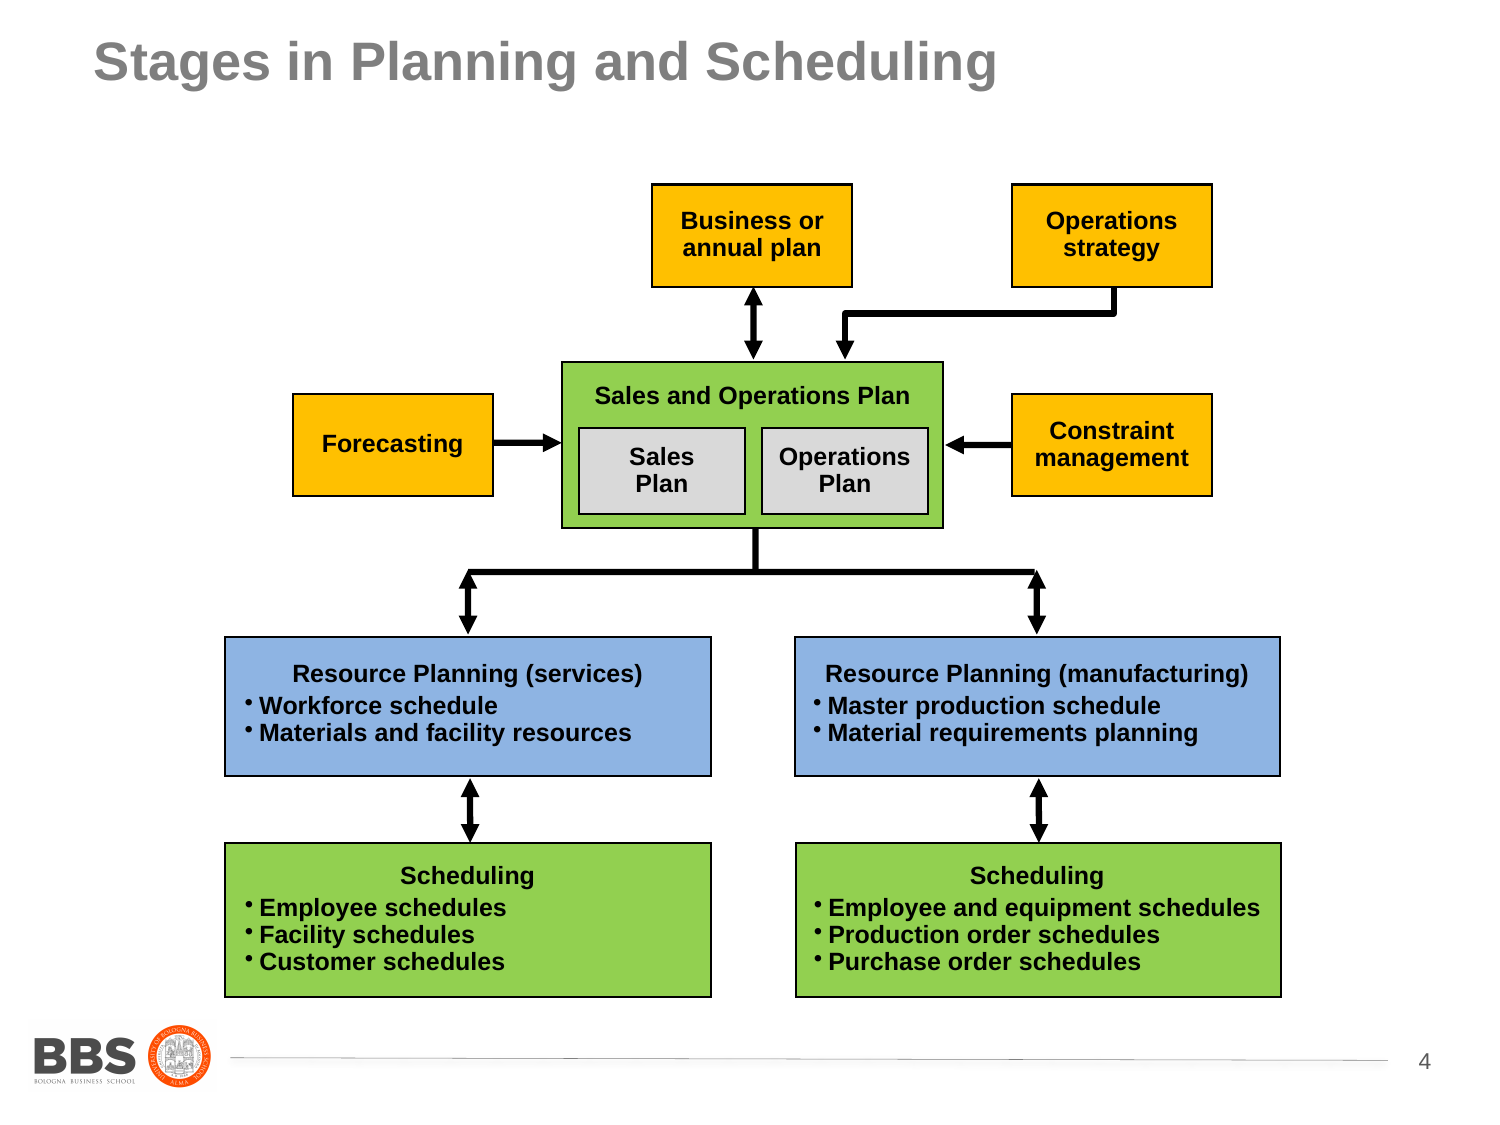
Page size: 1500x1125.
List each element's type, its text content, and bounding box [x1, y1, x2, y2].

title Stages in Planning and Scheduling [79, 19, 1421, 171]
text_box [224, 498, 1281, 777]
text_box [224, 782, 1282, 998]
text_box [944, 393, 1212, 497]
picture [28, 1019, 217, 1092]
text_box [561, 361, 944, 529]
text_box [652, 184, 842, 359]
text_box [844, 184, 1212, 360]
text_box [292, 393, 562, 497]
